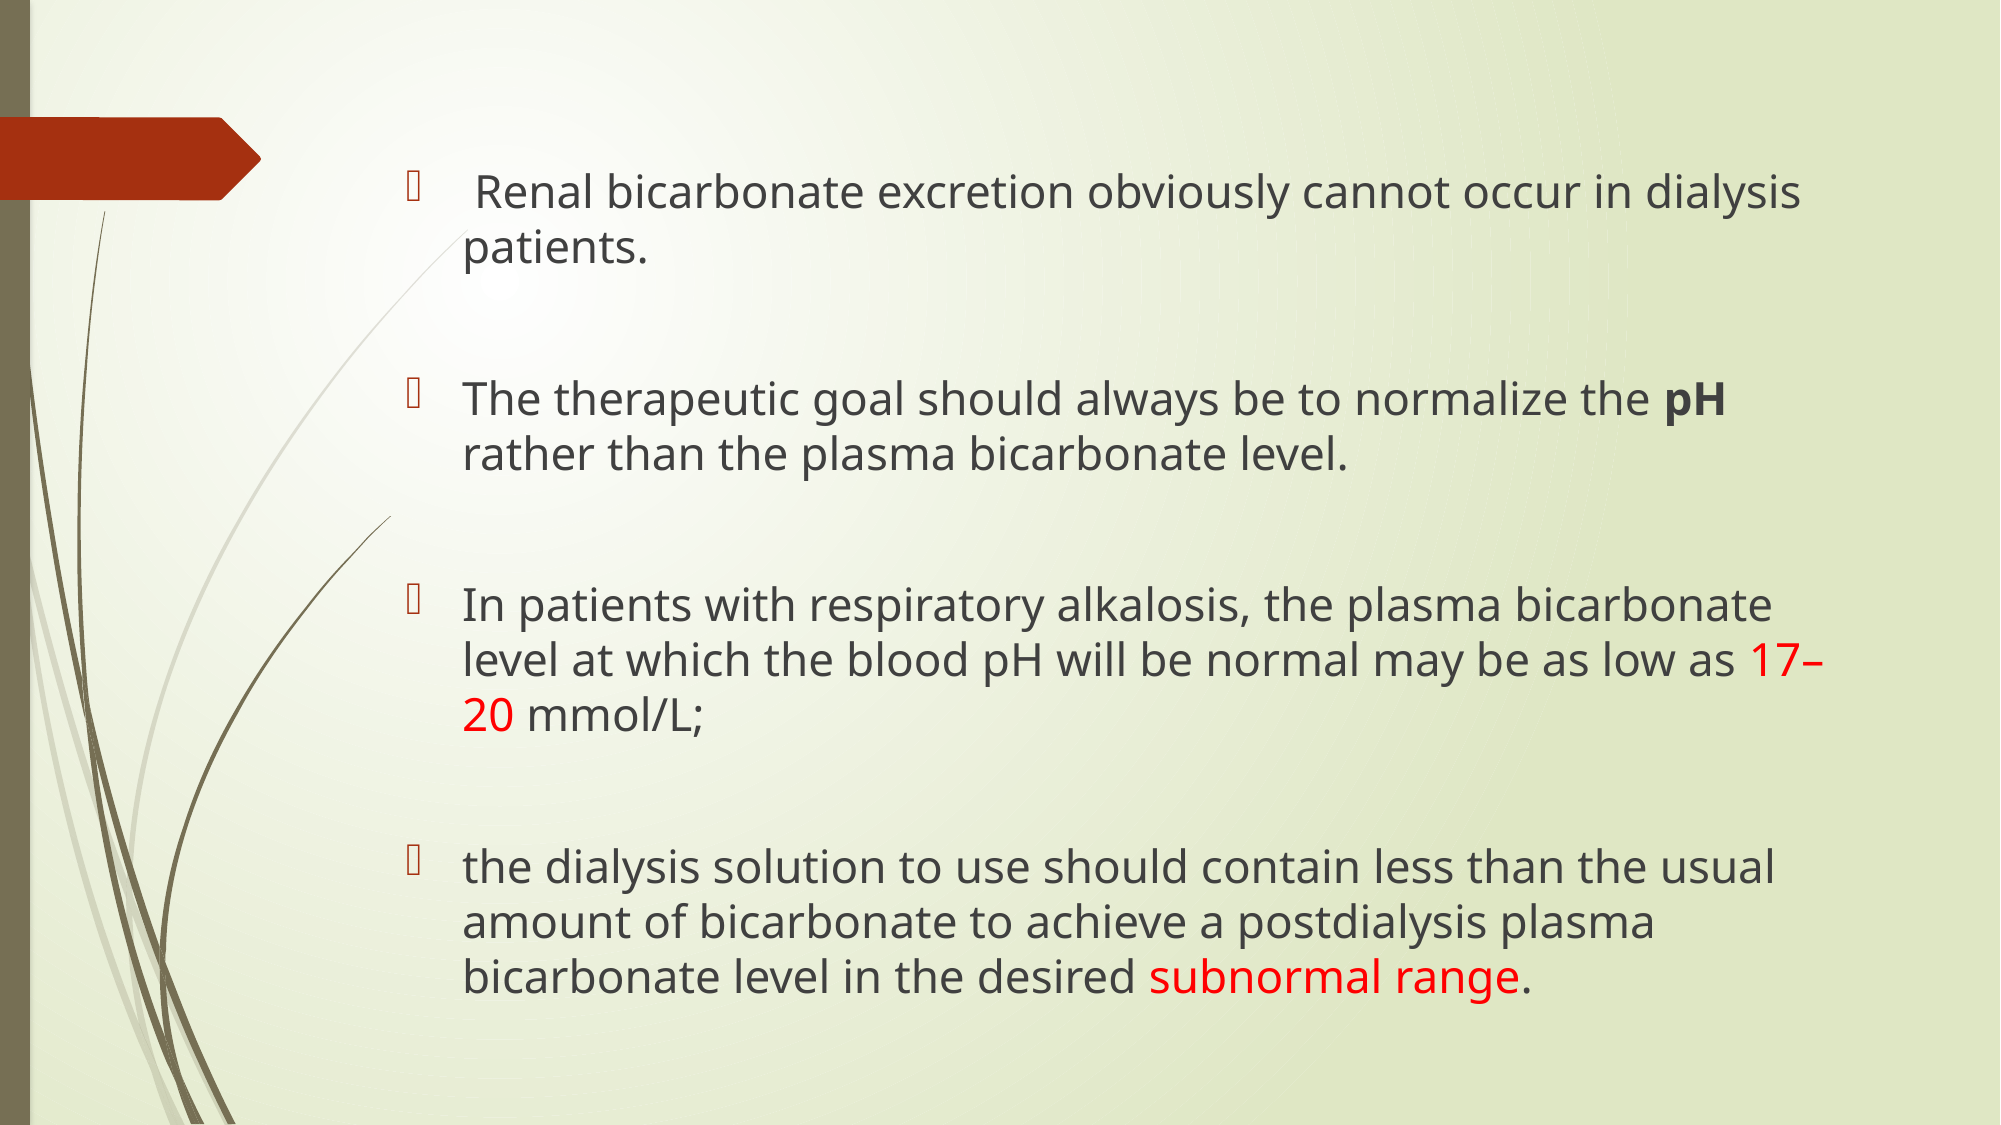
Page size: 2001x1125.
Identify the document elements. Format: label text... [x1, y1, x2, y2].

list Renal bicarbonate excretion obviously cannot occur in dialysis patients. The therapeutic goal should always be to normalize the pH rather than the plasma bicarbonate level. In patients with respiratory alkalosis, the plasma bicarbonate level at which the blood pH will be normal may be as low as 17–20 mmol/L; the dialysis solution to use should contain less than the usual amount of bicarbonate to achieve a postdialysis plasma bicarbonate level in the desired subnormal range. [390, 80, 1866, 1125]
